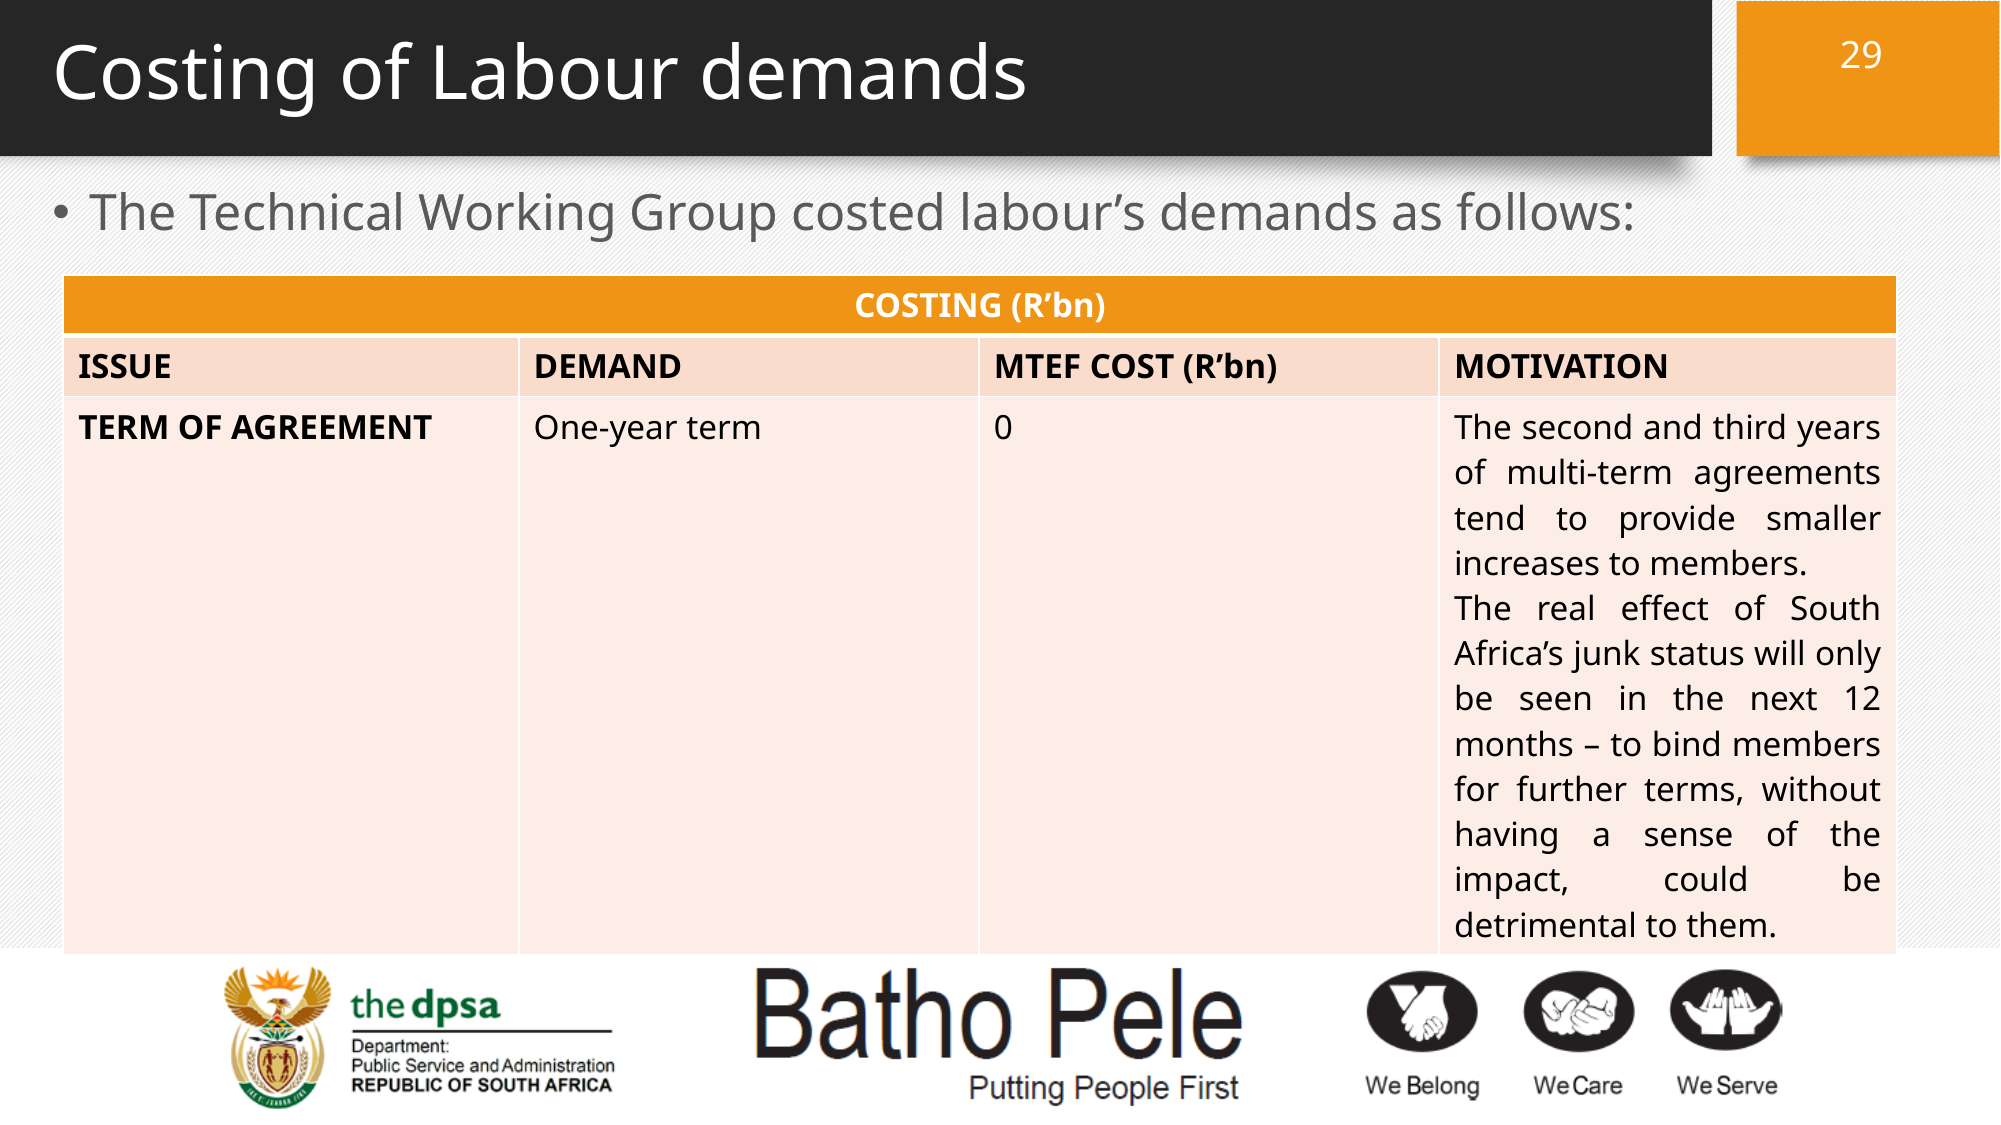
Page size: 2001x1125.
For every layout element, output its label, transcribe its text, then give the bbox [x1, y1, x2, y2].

table_cell 0 [980, 397, 1438, 954]
table_cell MTEF COST (R’bn) [980, 338, 1438, 396]
table_cell TERM OF AGREEMENT [64, 397, 518, 954]
picture [174, 955, 1825, 1124]
title Costing of Labour demands [37, 27, 1692, 138]
table_cell The second and third years of multi-term agreements tend to provide smaller increases to members. The real effect of South Africa’s junk status will only be seen in the next 12 months – to bind members for further terms, without having a sense of the impact, could be detrimental to them. [1440, 397, 1896, 954]
list The Technical Working Group costed labour’s demands as follows: [37, 179, 1975, 926]
table_cell MOTIVATION [1440, 338, 1896, 396]
picture [1736, 157, 2000, 179]
table_cell ISSUE [64, 338, 518, 396]
table_header COSTING (R’bn) [64, 276, 1896, 333]
table_cell One-year term [520, 397, 978, 954]
table_cell DEMAND [520, 338, 978, 396]
picture [0, 157, 1713, 206]
slide_number 29 [1824, 23, 1975, 138]
